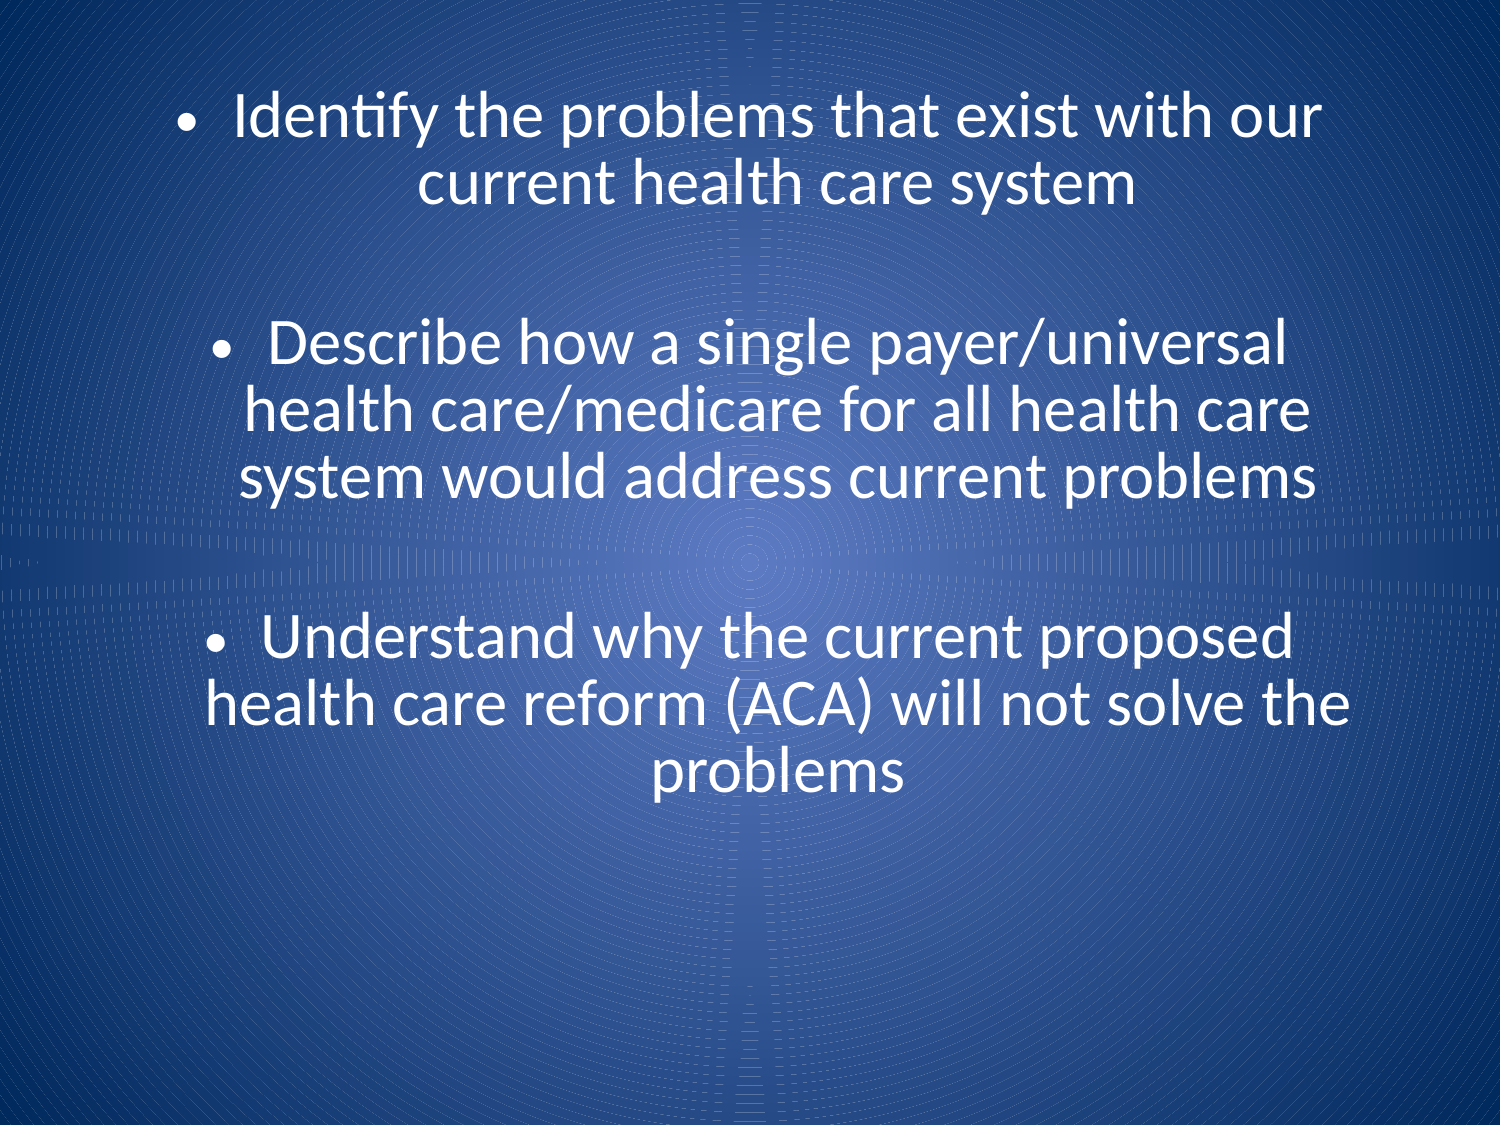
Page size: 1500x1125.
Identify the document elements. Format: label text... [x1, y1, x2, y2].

list Identify the problems that exist with our current health care system Describe how a single payer/universal health care/medicare for all health care system would address current problems Understand why the current proposed health care reform (ACA) will not solve the problems [112, 0, 1388, 1125]
